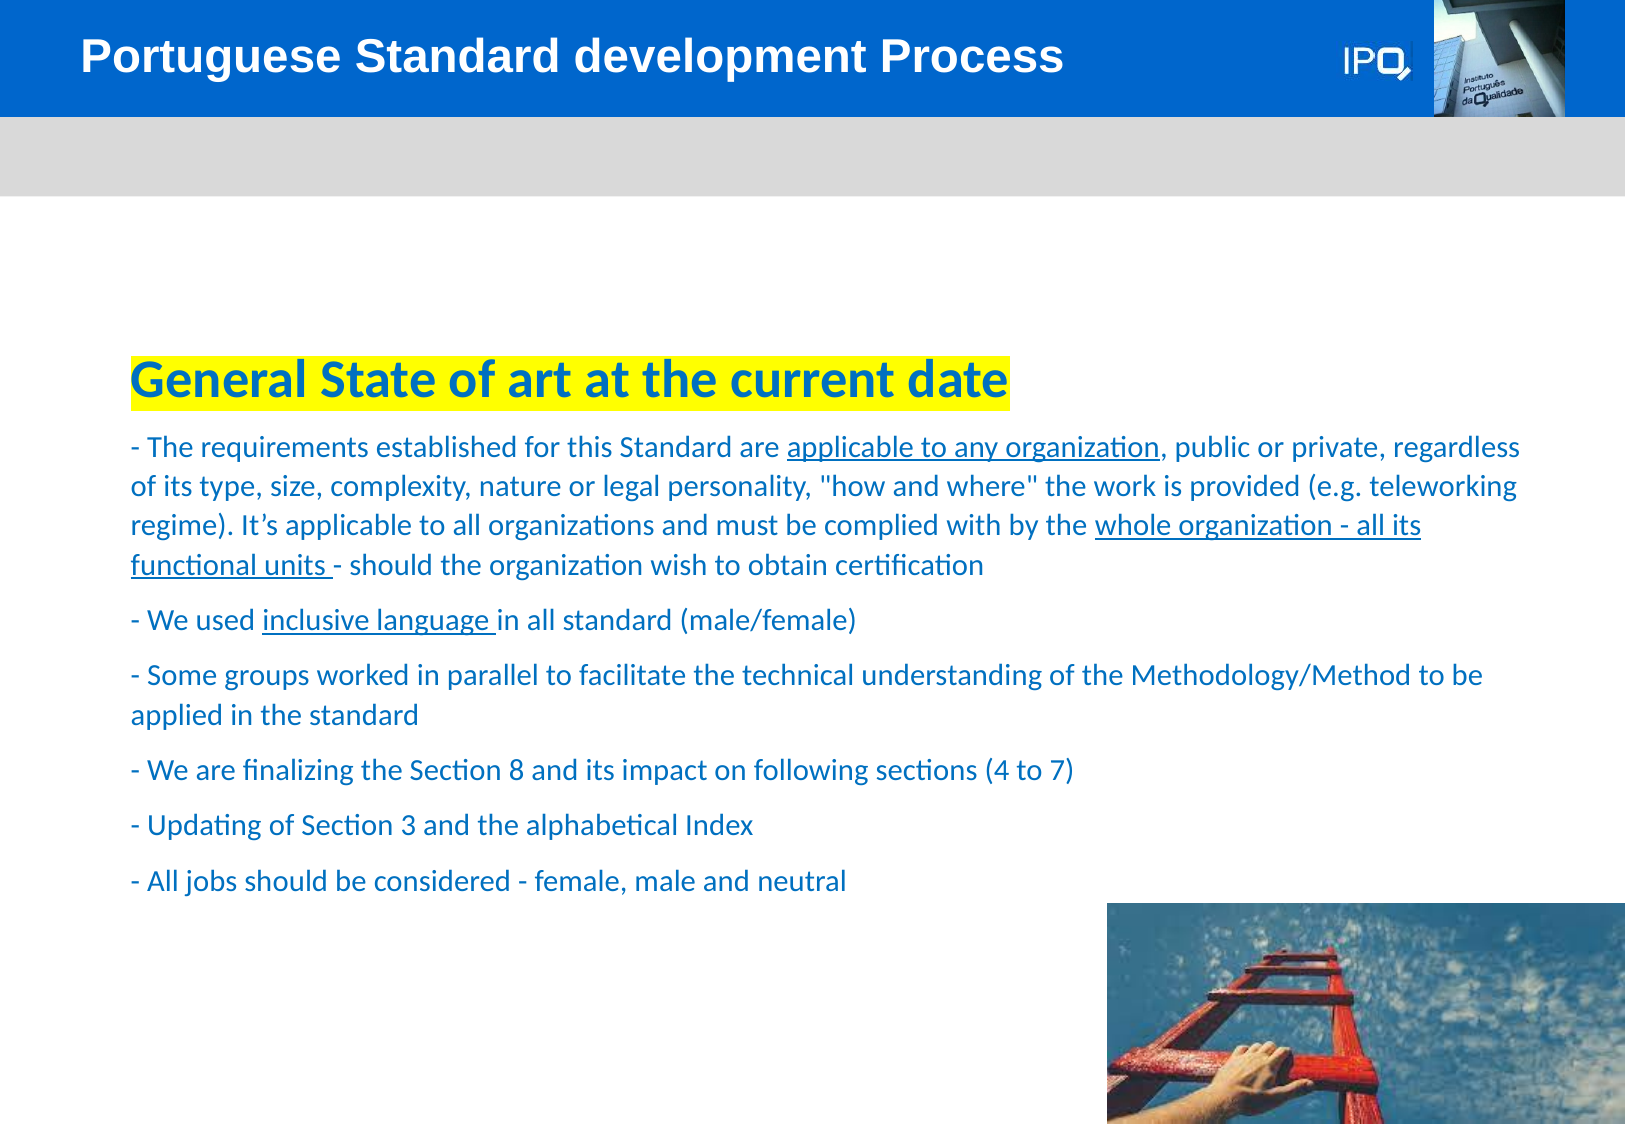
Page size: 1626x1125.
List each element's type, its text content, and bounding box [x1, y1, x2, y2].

picture [1336, 41, 1413, 81]
title General State of art at the current date - The requirements established for this Standard are applicable to any organization, public or private, regardless of its type, size, complexity, nature or legal personality, "how and where" the work is provided (e.g. teleworking regime). It’s applicable to all organizations and must be complied with by the whole organization - all its functional units - should the organization wish to obtain certification - We used inclusive language in all standard (male/female) - Some groups worked in parallel to facilitate the technical understanding of the Methodology/Method to be applied in the standard - We are finalizing the Section 8 and its impact on following sections (4 to 7) - Updating of Section 3 and the alphabetical Index - All jobs should be considered - female, male and neutral [115, 326, 1562, 989]
text_box Portuguese Standard development Process [68, 19, 1094, 87]
picture [1107, 902, 1625, 1125]
picture [1434, 0, 1565, 117]
